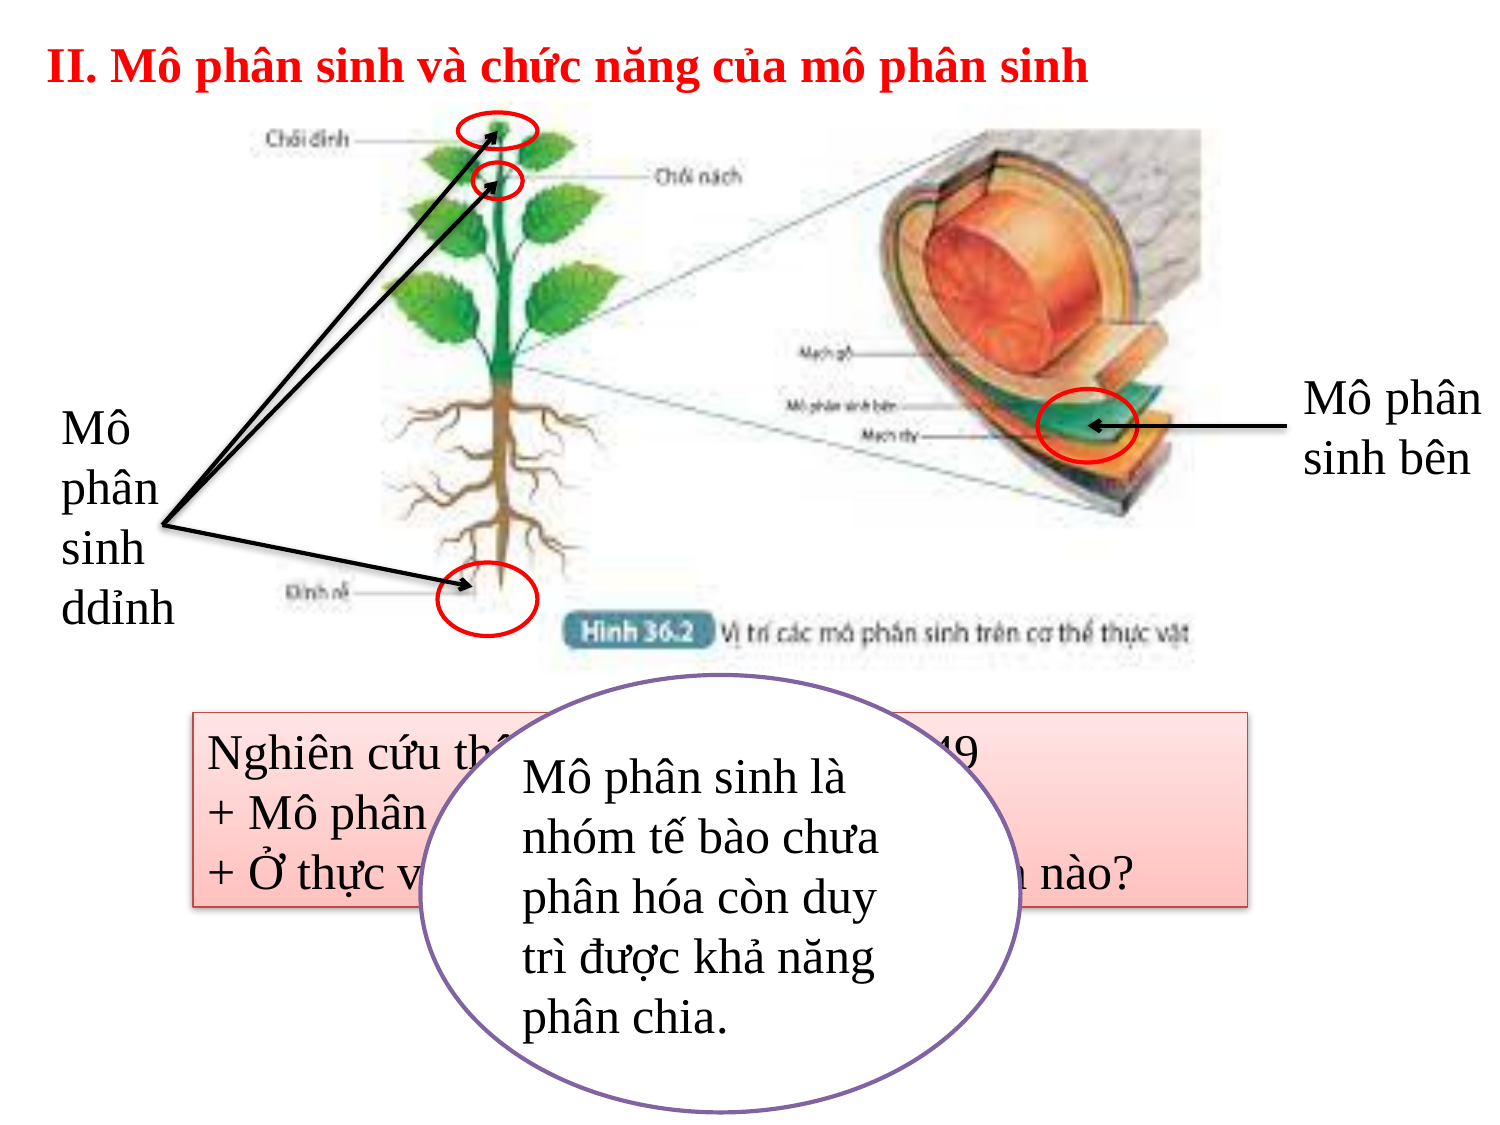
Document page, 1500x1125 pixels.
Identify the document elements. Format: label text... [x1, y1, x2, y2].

text_box Nghiên cứu thông tin mục II SGK/149 + Mô phân sinh là gì? + Ở thực vật có những loại mô phân sinh nào? [895, 712, 1248, 908]
text_box II. Mô phân sinh và chức năng của mô phân sinh [31, 24, 1105, 100]
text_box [162, 130, 498, 526]
text_box Nghiên cứu thông tin mục II SGK/149 + Mô phân sinh là gì? + Ở thực vật có những loại mô phân sinh nào? [192, 712, 546, 908]
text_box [162, 533, 473, 587]
text_box Mô phân sinh ddỉnh [47, 387, 200, 643]
text_box Mô phân sinh là nhóm tế bào chưa phân hóa còn duy trì được khả năng phân chia. [418, 684, 1023, 1115]
picture [224, 102, 1248, 676]
text_box Mô phân sinh bên [1288, 357, 1500, 493]
